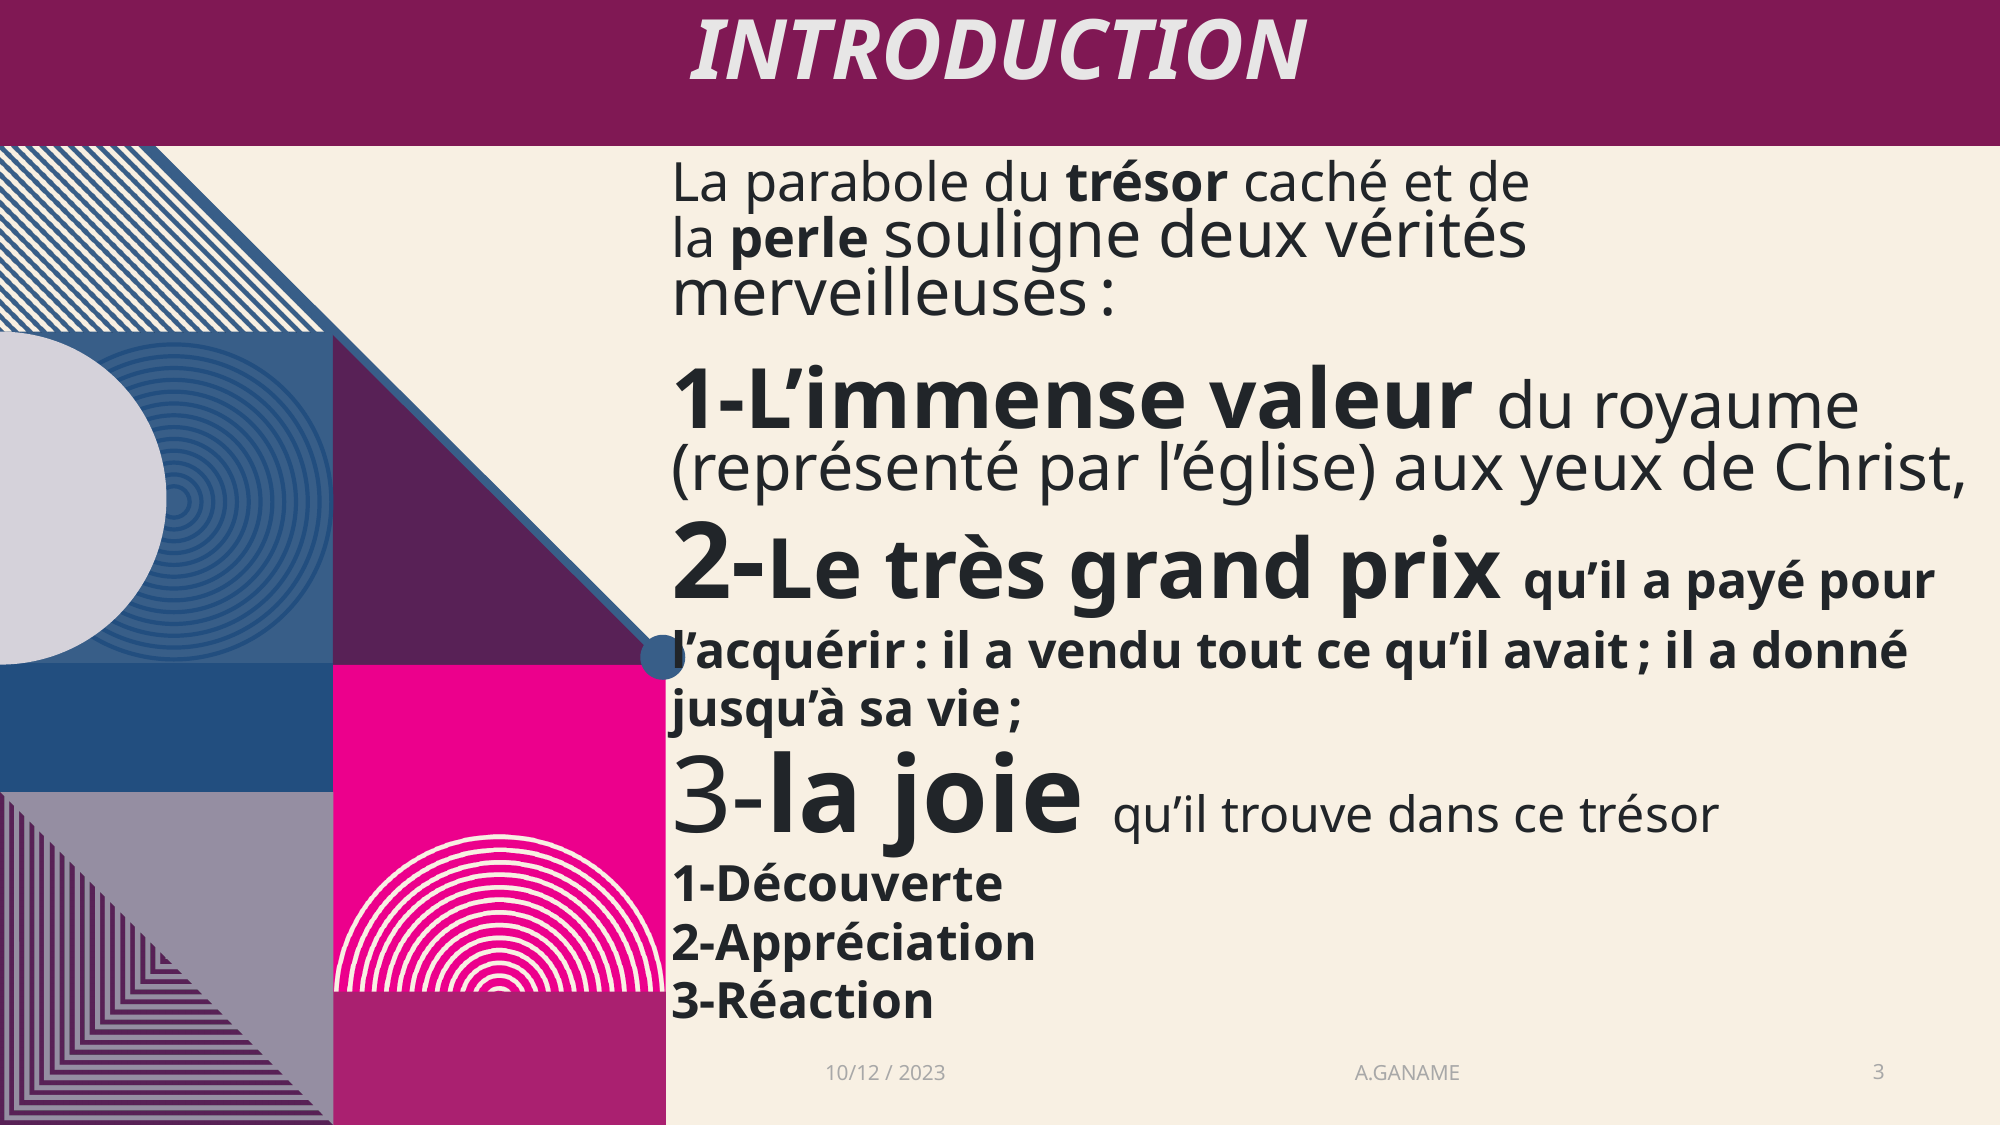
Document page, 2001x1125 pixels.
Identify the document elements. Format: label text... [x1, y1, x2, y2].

slide_number 3 [1824, 1042, 1900, 1103]
list La parabole du trésor caché et de la perle souligne deux vérités merveilleuses : 1-L’immense valeur du royaume (représenté par l’église) aux yeux de Christ, 2-Le très grand prix qu’il a payé pour l’acquérir : il a vendu tout ce qu’il avait ; il a donné jusqu’à sa vie ; 3-la joie qu’il trouve dans ce trésor 1-Découverte 2-Appréciation 3-Réaction [656, 145, 2000, 1125]
title INTRODUCTION [0, 0, 2000, 146]
footer A.GANAME [1219, 1041, 1595, 1102]
picture [334, 834, 656, 991]
slide_number 10/12 / 2023 [810, 1042, 990, 1103]
picture [157, 146, 332, 321]
picture [0, 146, 330, 333]
picture [0, 792, 333, 1125]
